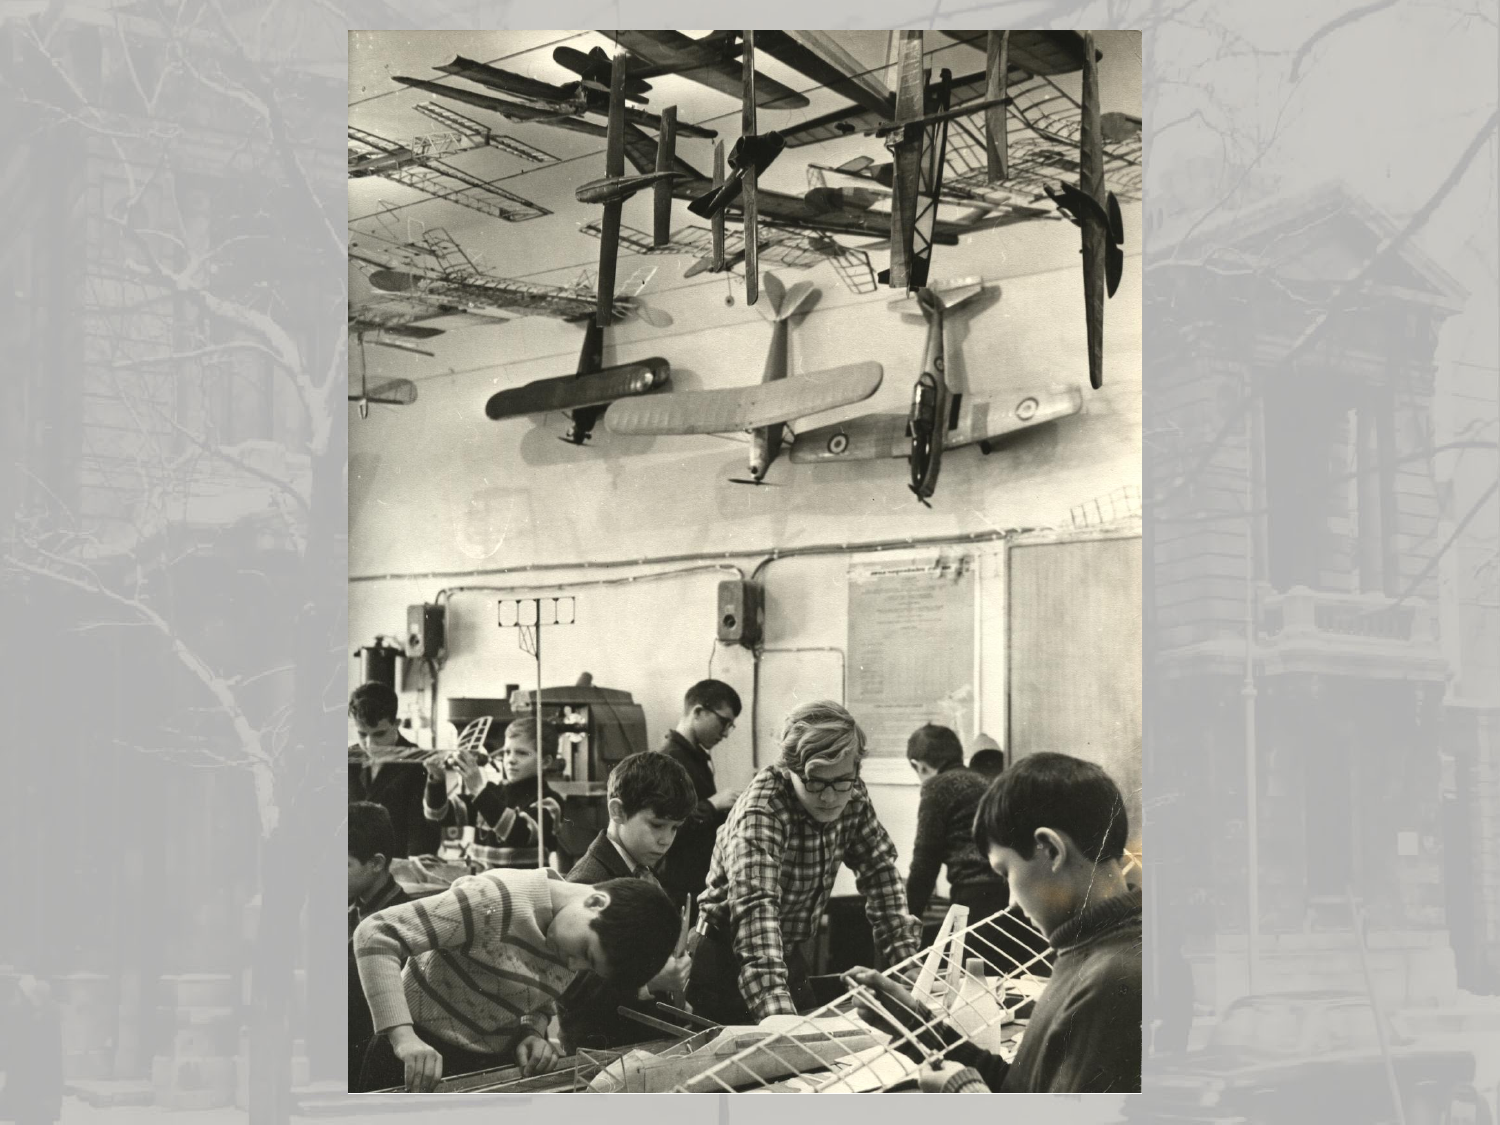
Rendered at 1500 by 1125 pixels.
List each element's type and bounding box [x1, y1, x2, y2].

picture [0, 0, 1500, 1125]
list [348, 30, 1142, 1095]
